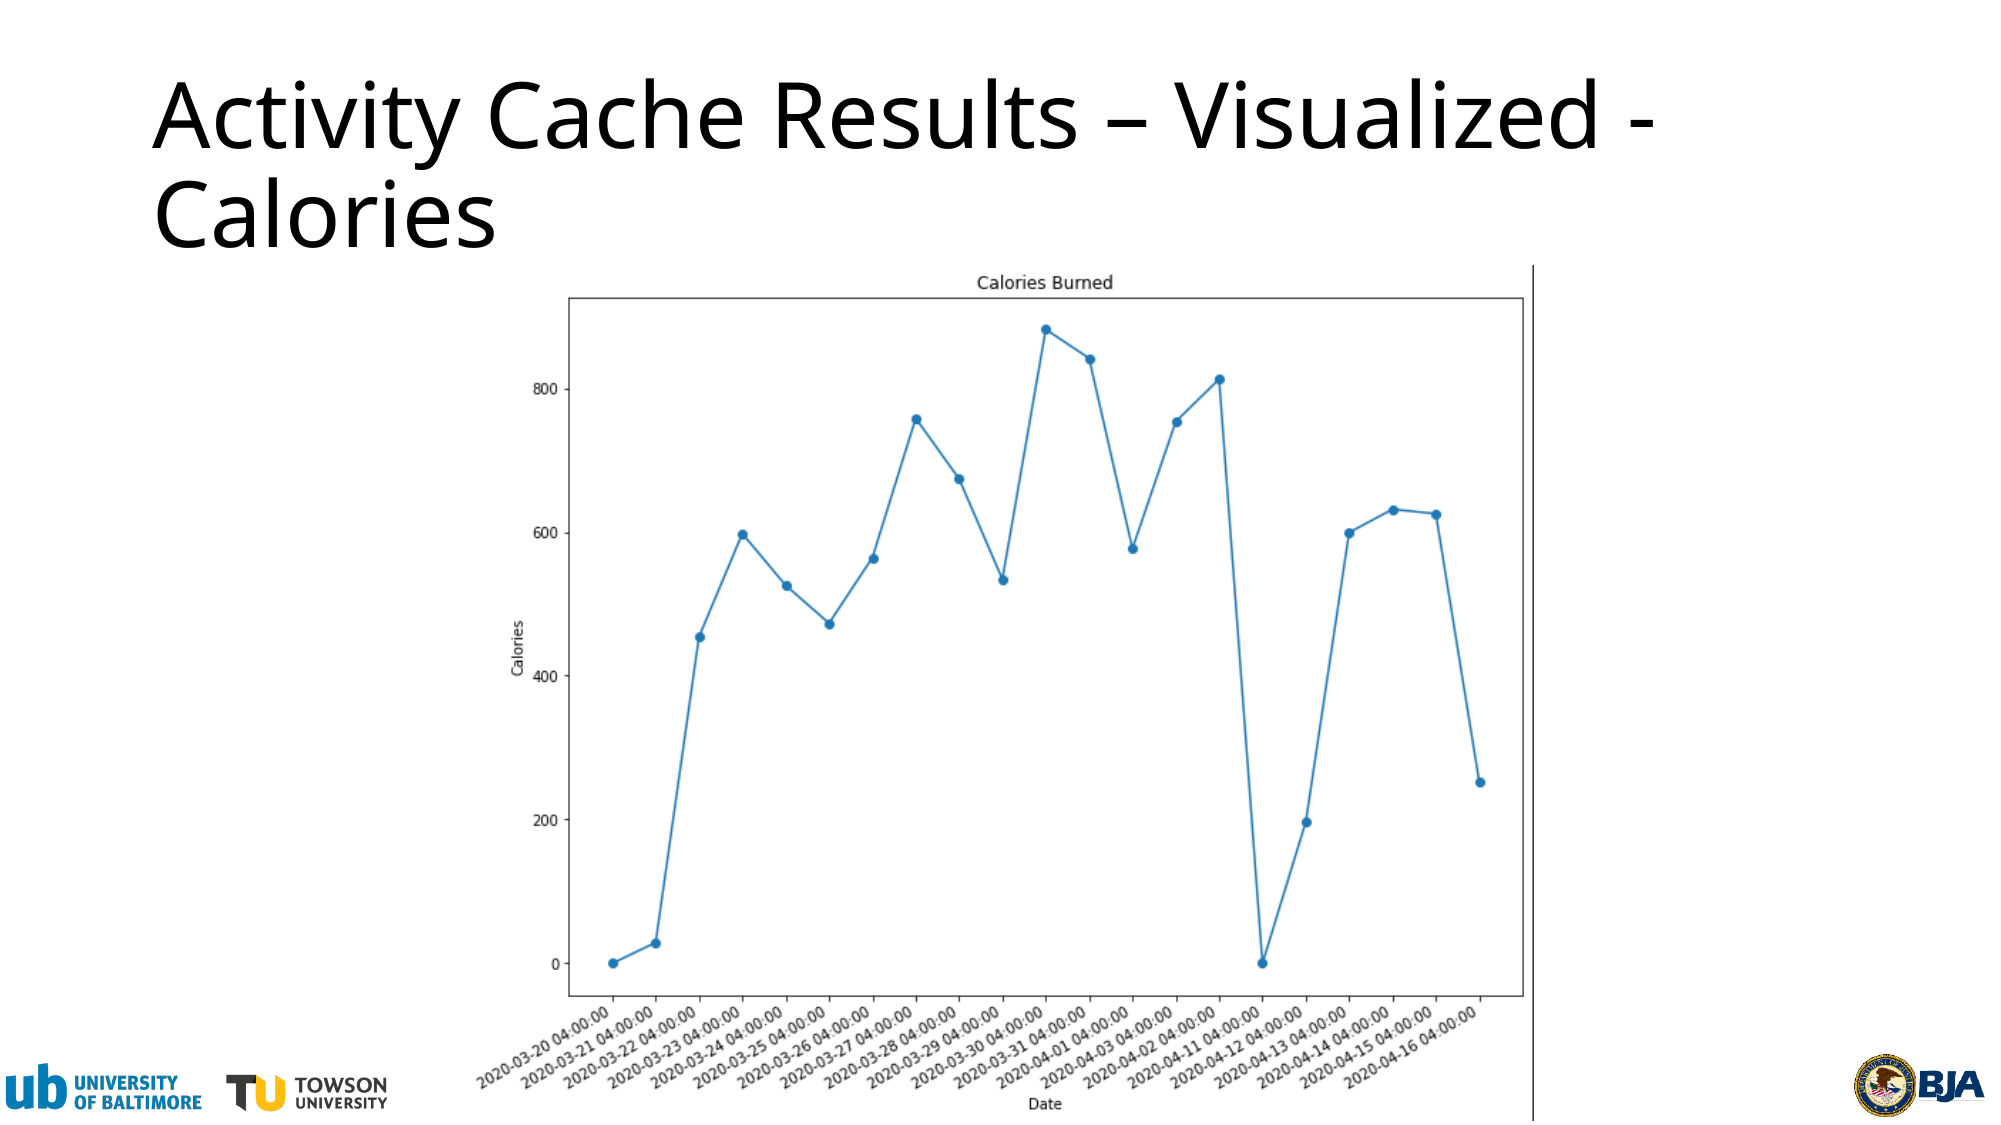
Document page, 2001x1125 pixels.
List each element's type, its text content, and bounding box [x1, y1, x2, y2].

picture [466, 265, 1534, 1121]
picture [1854, 1054, 1986, 1117]
picture [0, 1031, 407, 1125]
title Activity Cache Results – Visualized - Calories [137, 59, 1863, 278]
